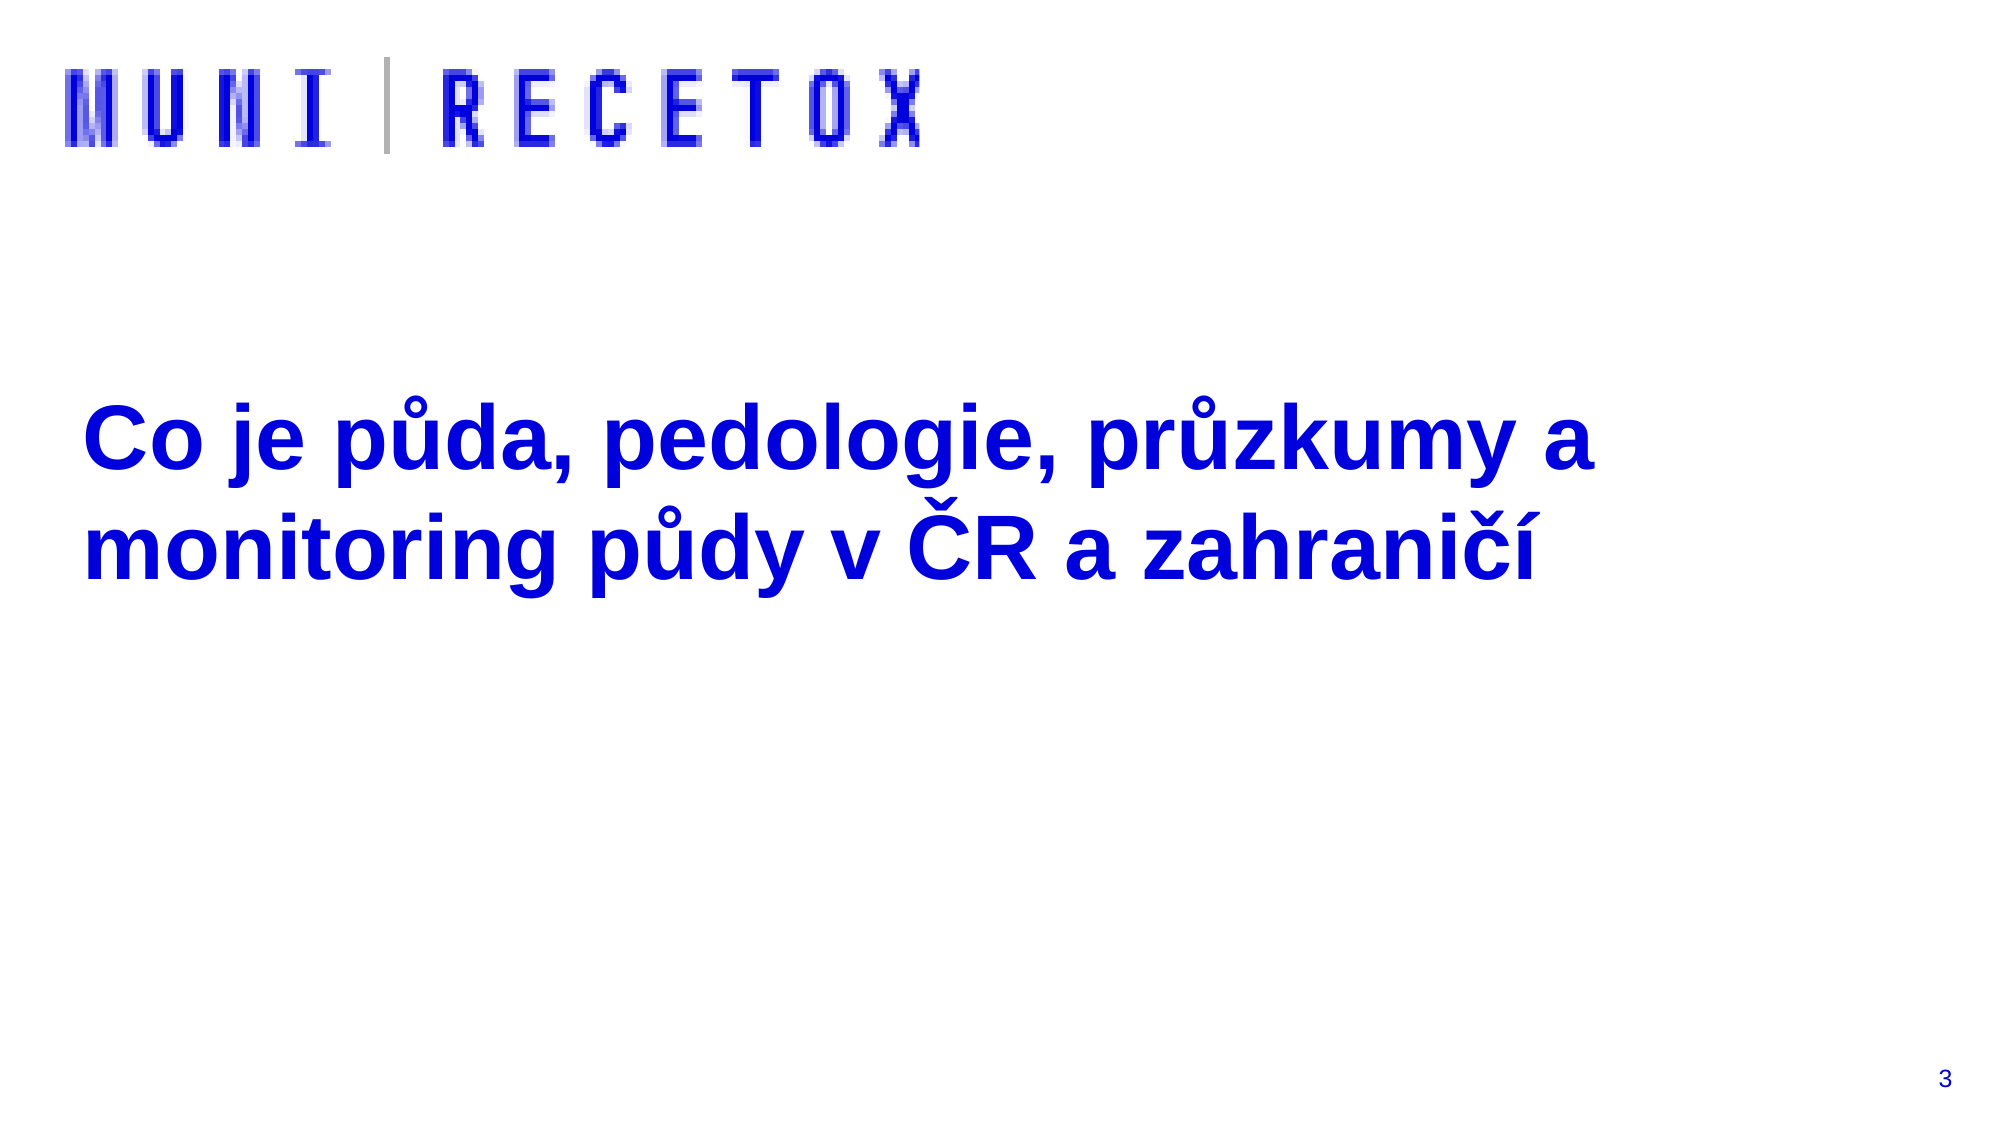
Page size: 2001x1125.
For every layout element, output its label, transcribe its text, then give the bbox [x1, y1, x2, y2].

title Co je půda, pedologie, průzkumy a monitoring půdy v ČR a zahraničí [68, 370, 1932, 563]
slide_number 3 [1938, 1062, 2000, 1104]
